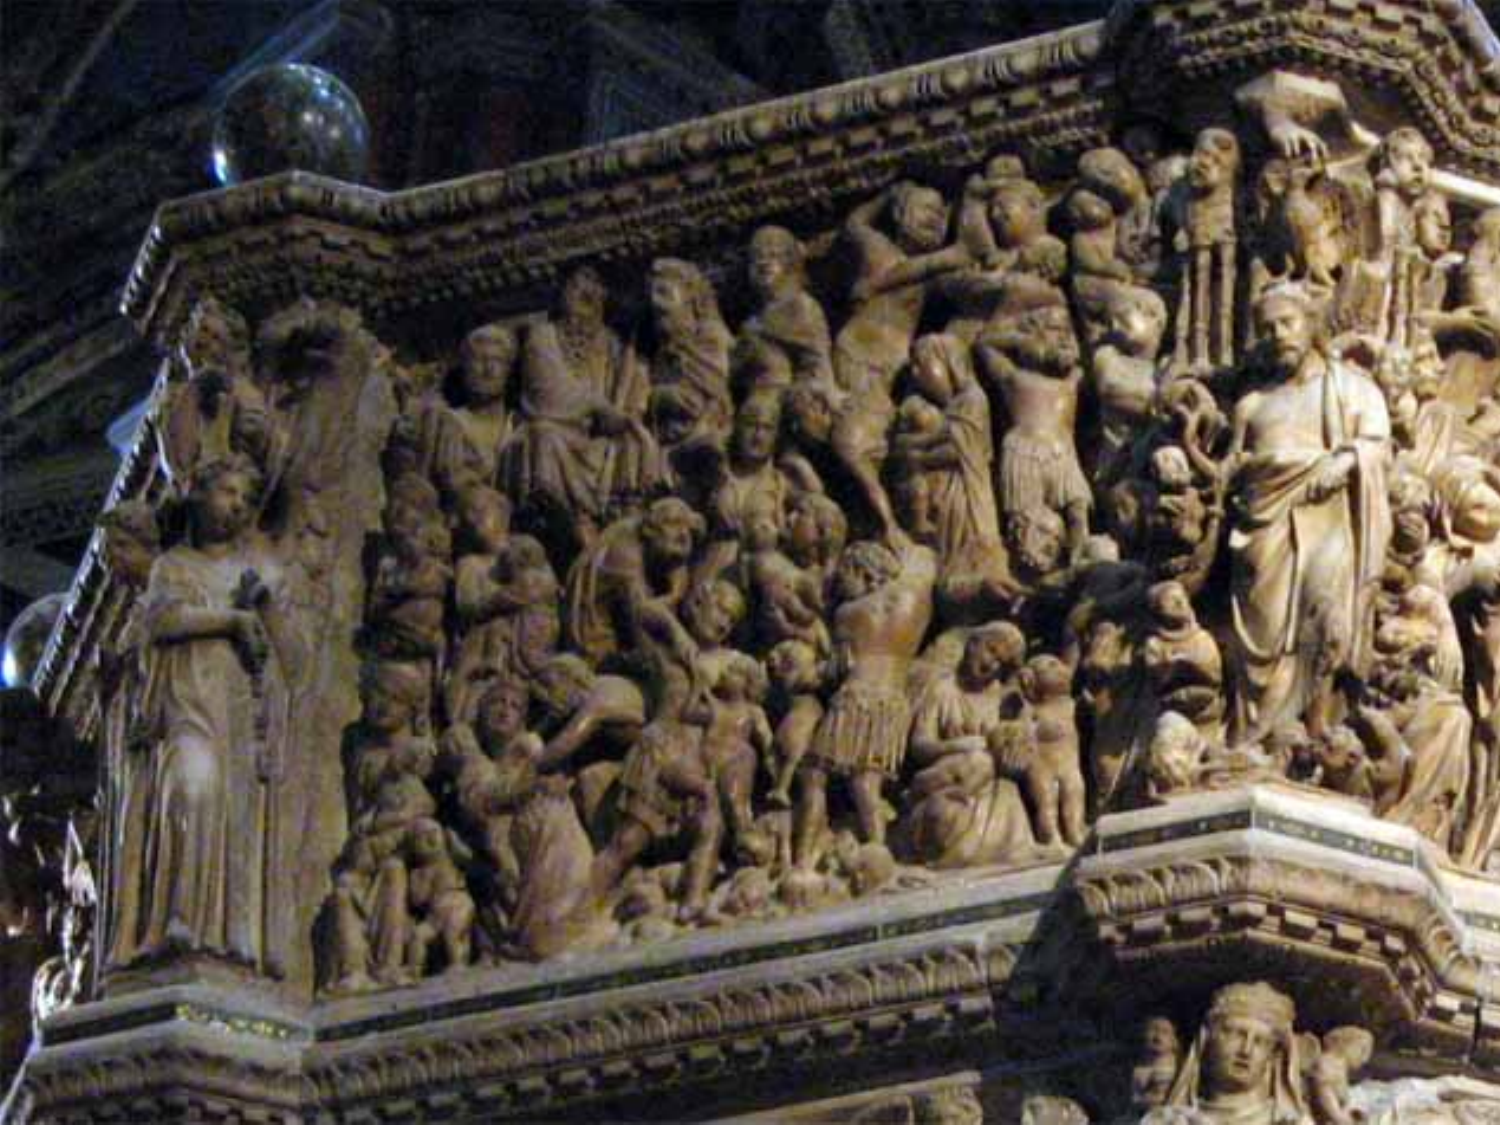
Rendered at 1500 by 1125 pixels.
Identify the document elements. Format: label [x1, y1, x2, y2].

list [0, 0, 1500, 1125]
